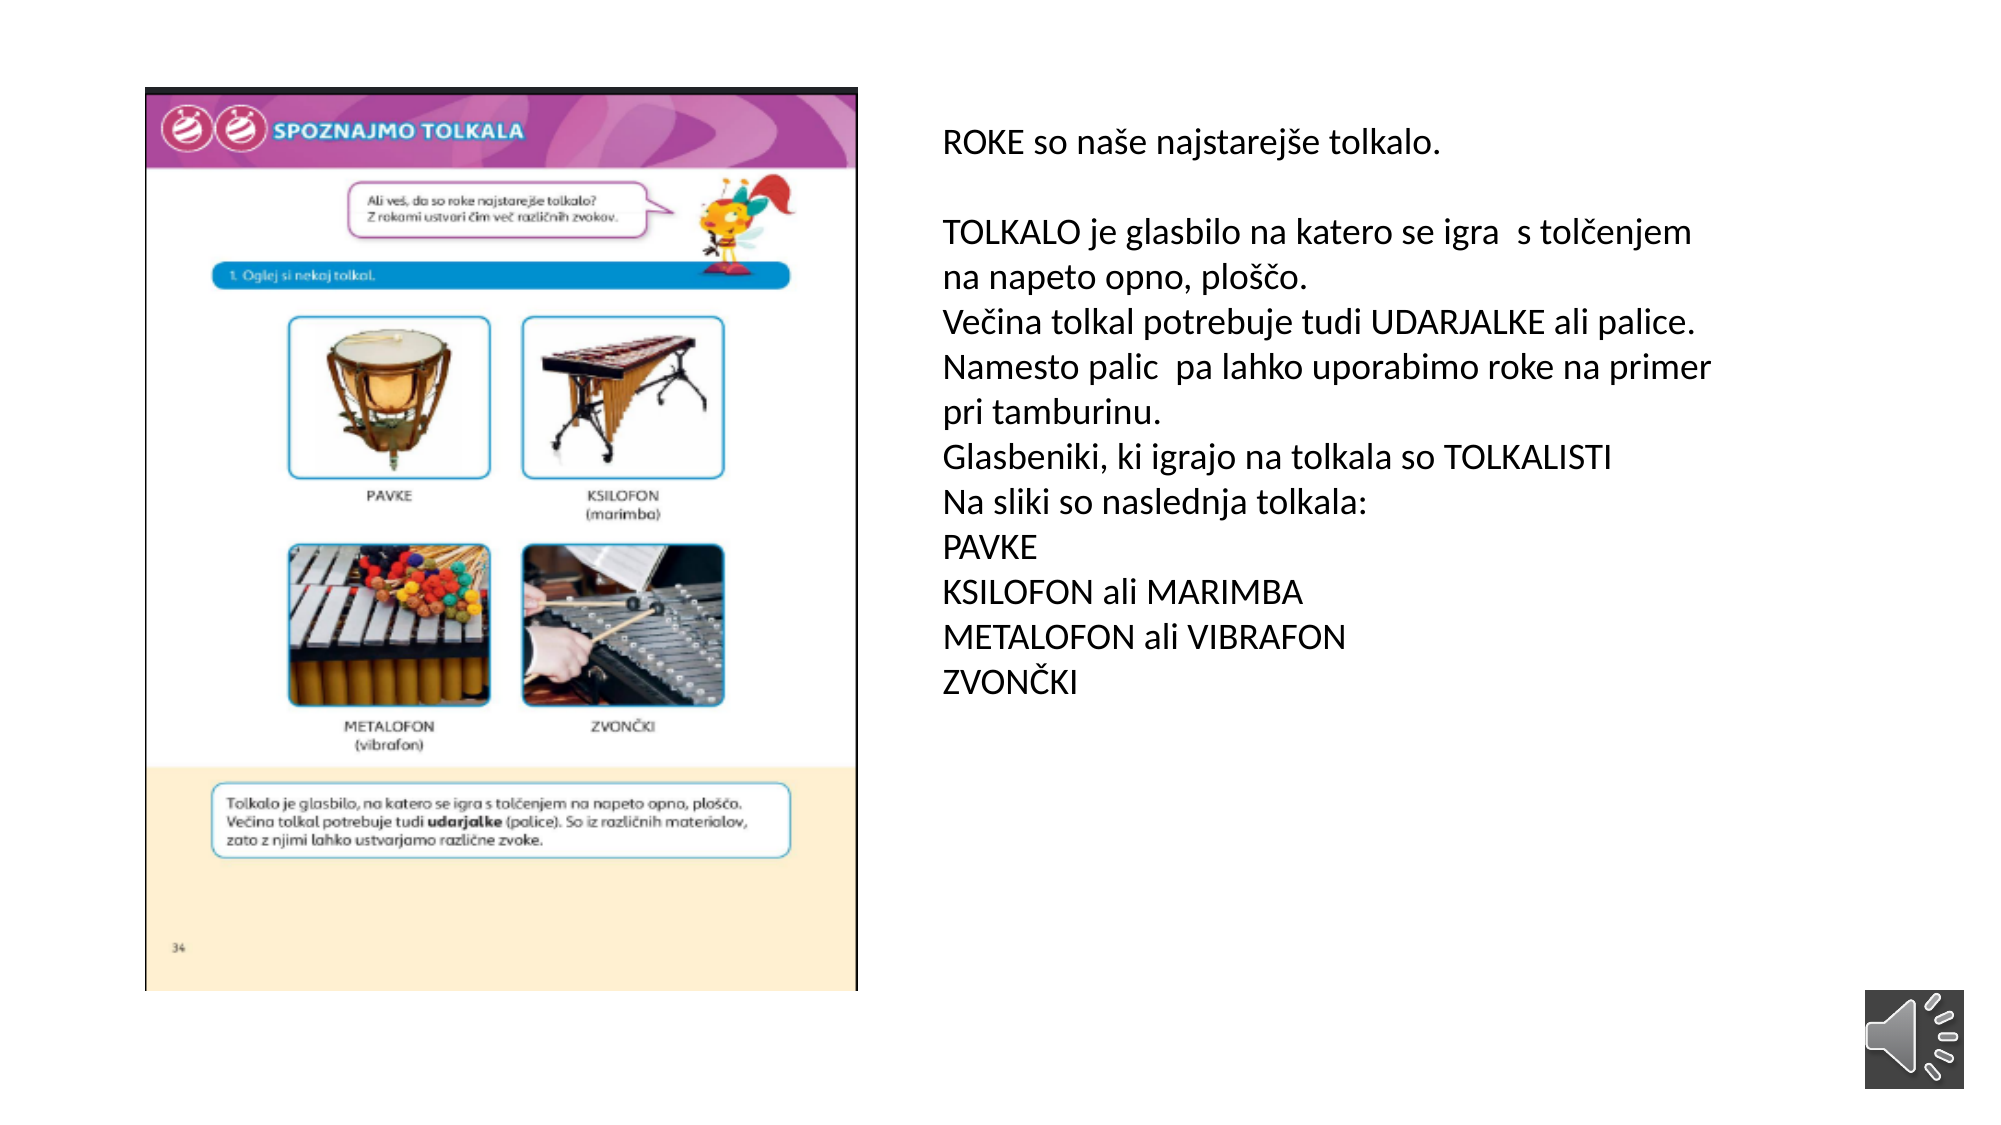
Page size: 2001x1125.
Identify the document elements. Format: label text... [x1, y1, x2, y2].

text_box ROKE so naše najstarejše tolkalo. TOLKALO je glasbilo na katero se igra s tolčenjem na napeto opno, ploščo. Večina tolkal potrebuje tudi UDARJALKE ali palice. Namesto palic pa lahko uporabimo roke na primer pri tamburinu. Glasbeniki, ki igrajo na tolkala so TOLKALISTI Na sliki so naslednja tolkala: PAVKE KSILOFON ali MARIMBA METALOFON ali VIBRAFON ZVONČKI [927, 109, 1738, 709]
picture [145, 87, 858, 991]
picture [1864, 989, 1965, 1090]
